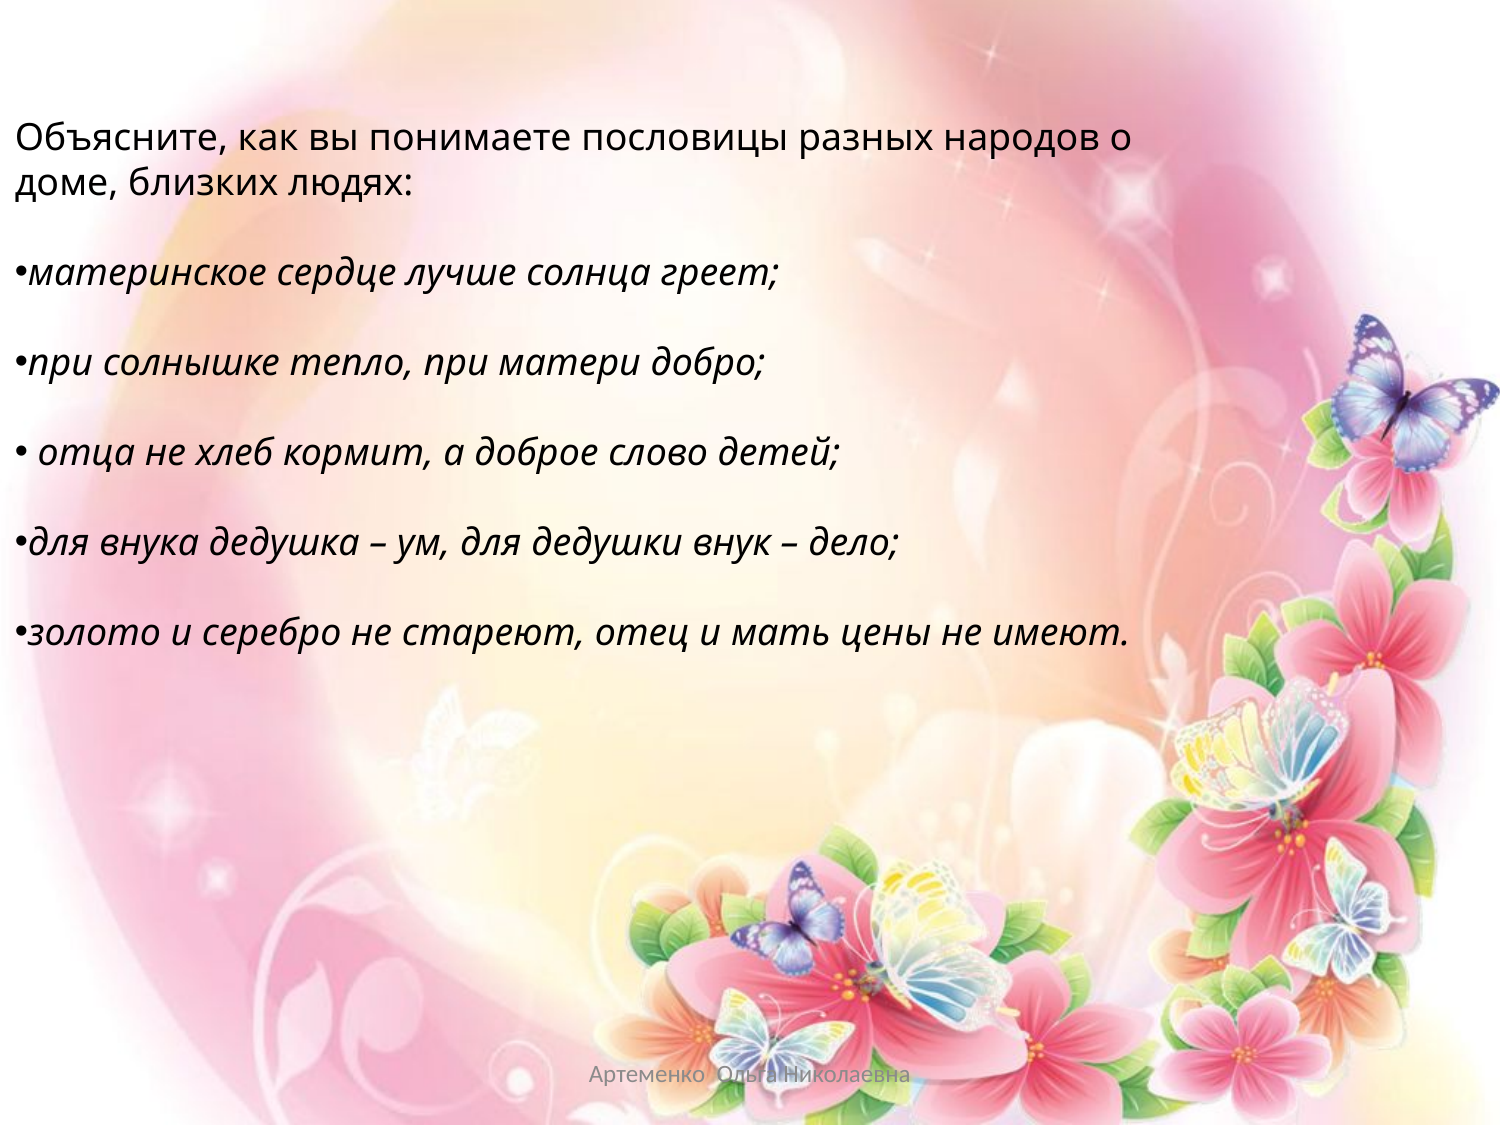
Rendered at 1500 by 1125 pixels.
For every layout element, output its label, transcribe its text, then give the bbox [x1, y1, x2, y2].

text_box Объясните, как вы понимаете пословицы разных народов о доме, близких людях: материнское сердце лучше солнца греет; при солнышке тепло, при матери добро; отца не хлеб кормит, а доброе слово детей; для внука дедушка – ум, для дедушки внук – дело; золото и серебро не стареют, отец и мать цены не имеют. [0, 105, 1231, 661]
picture [0, 0, 1500, 1125]
footer Артеменко Ольга Николаевна [512, 1042, 988, 1103]
